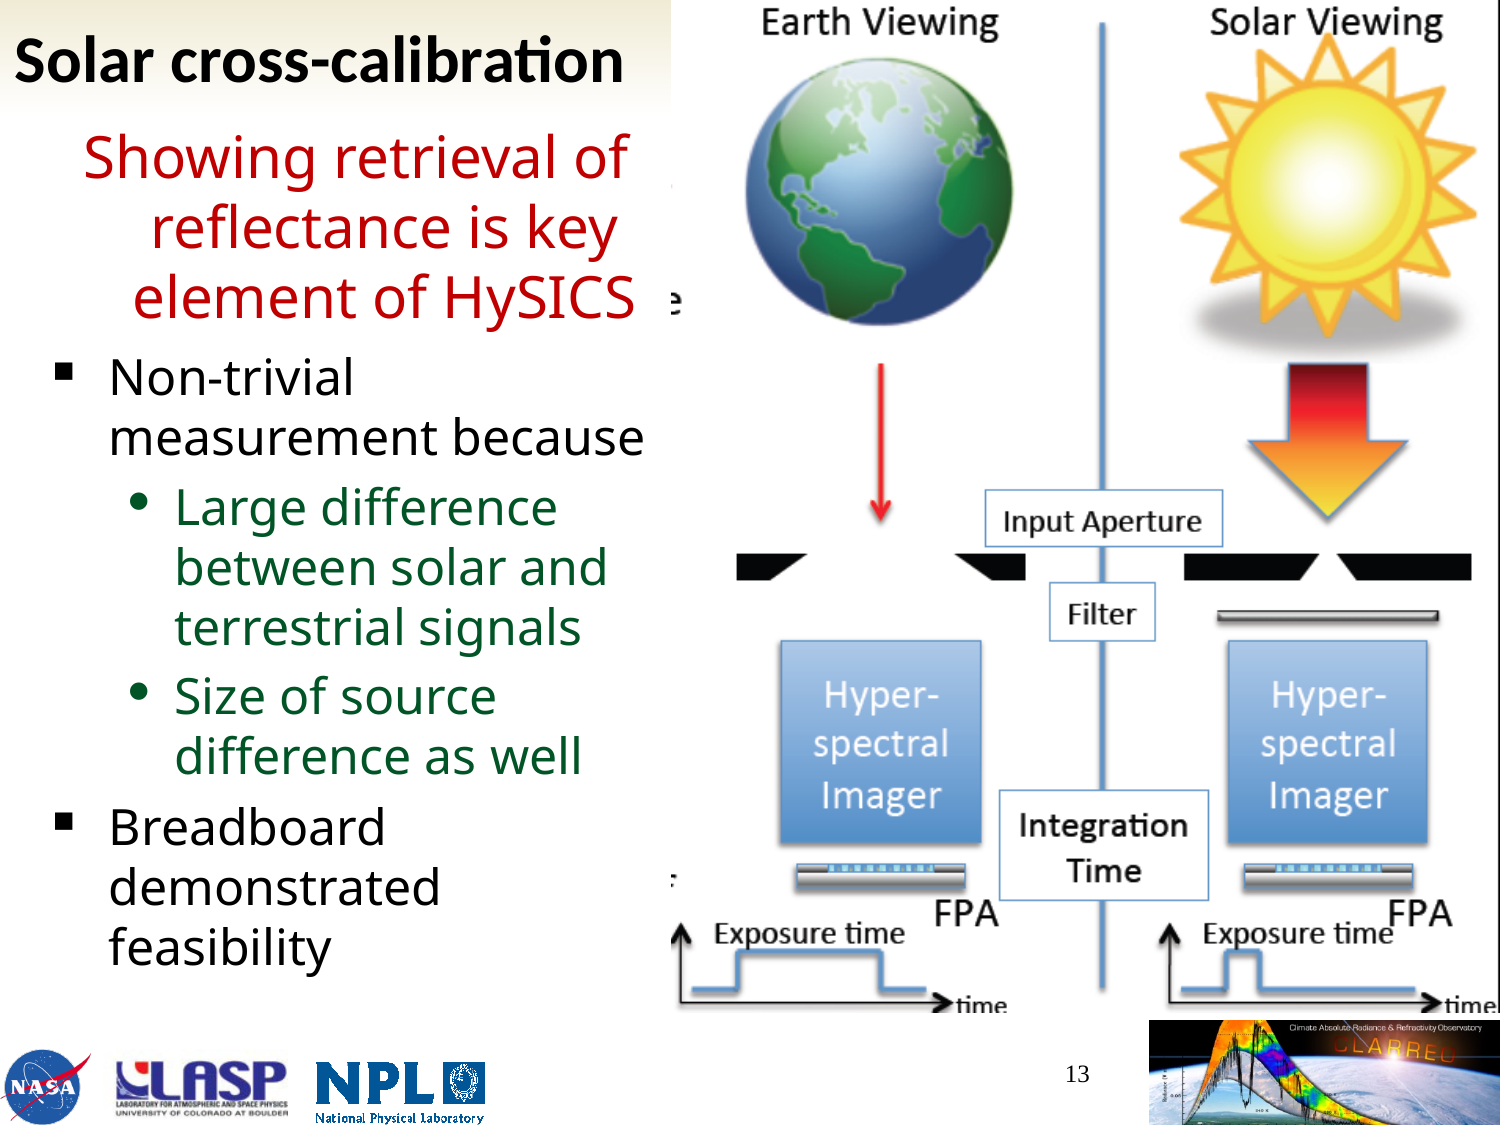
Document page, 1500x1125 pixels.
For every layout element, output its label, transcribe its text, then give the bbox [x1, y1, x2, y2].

picture [1149, 1020, 1500, 1125]
picture [0, 1049, 91, 1125]
picture [670, 0, 1500, 1013]
list Showing retrieval of reflectance is key element of HySICS [37, 112, 665, 337]
picture [103, 1051, 288, 1125]
picture [316, 1062, 488, 1125]
title Solar cross-calibration [0, 0, 668, 113]
list Non-trivial measurement because Large difference between solar and terrestrial signals Size of source difference as well Breadboard demonstrated feasibility [37, 337, 676, 1051]
